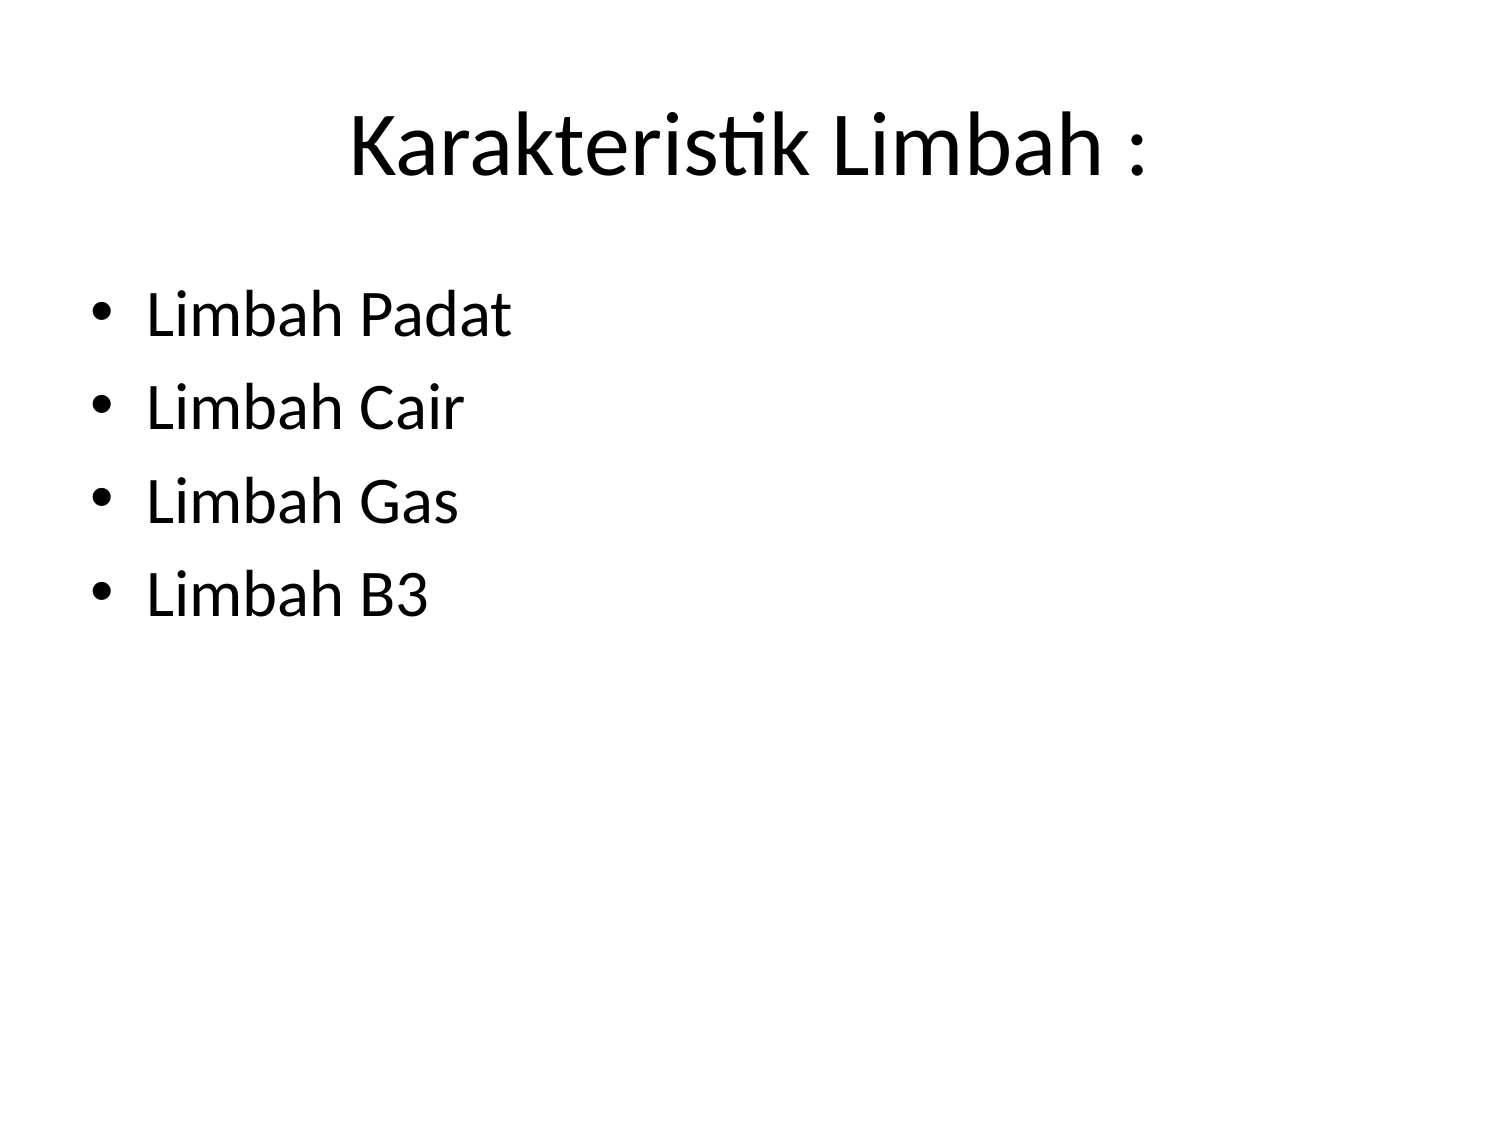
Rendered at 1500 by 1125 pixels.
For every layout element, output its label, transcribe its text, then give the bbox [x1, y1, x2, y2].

title Karakteristik Limbah : [75, 45, 1425, 233]
list Limbah Padat Limbah Cair Limbah Gas Limbah B3 [75, 262, 1425, 1005]
